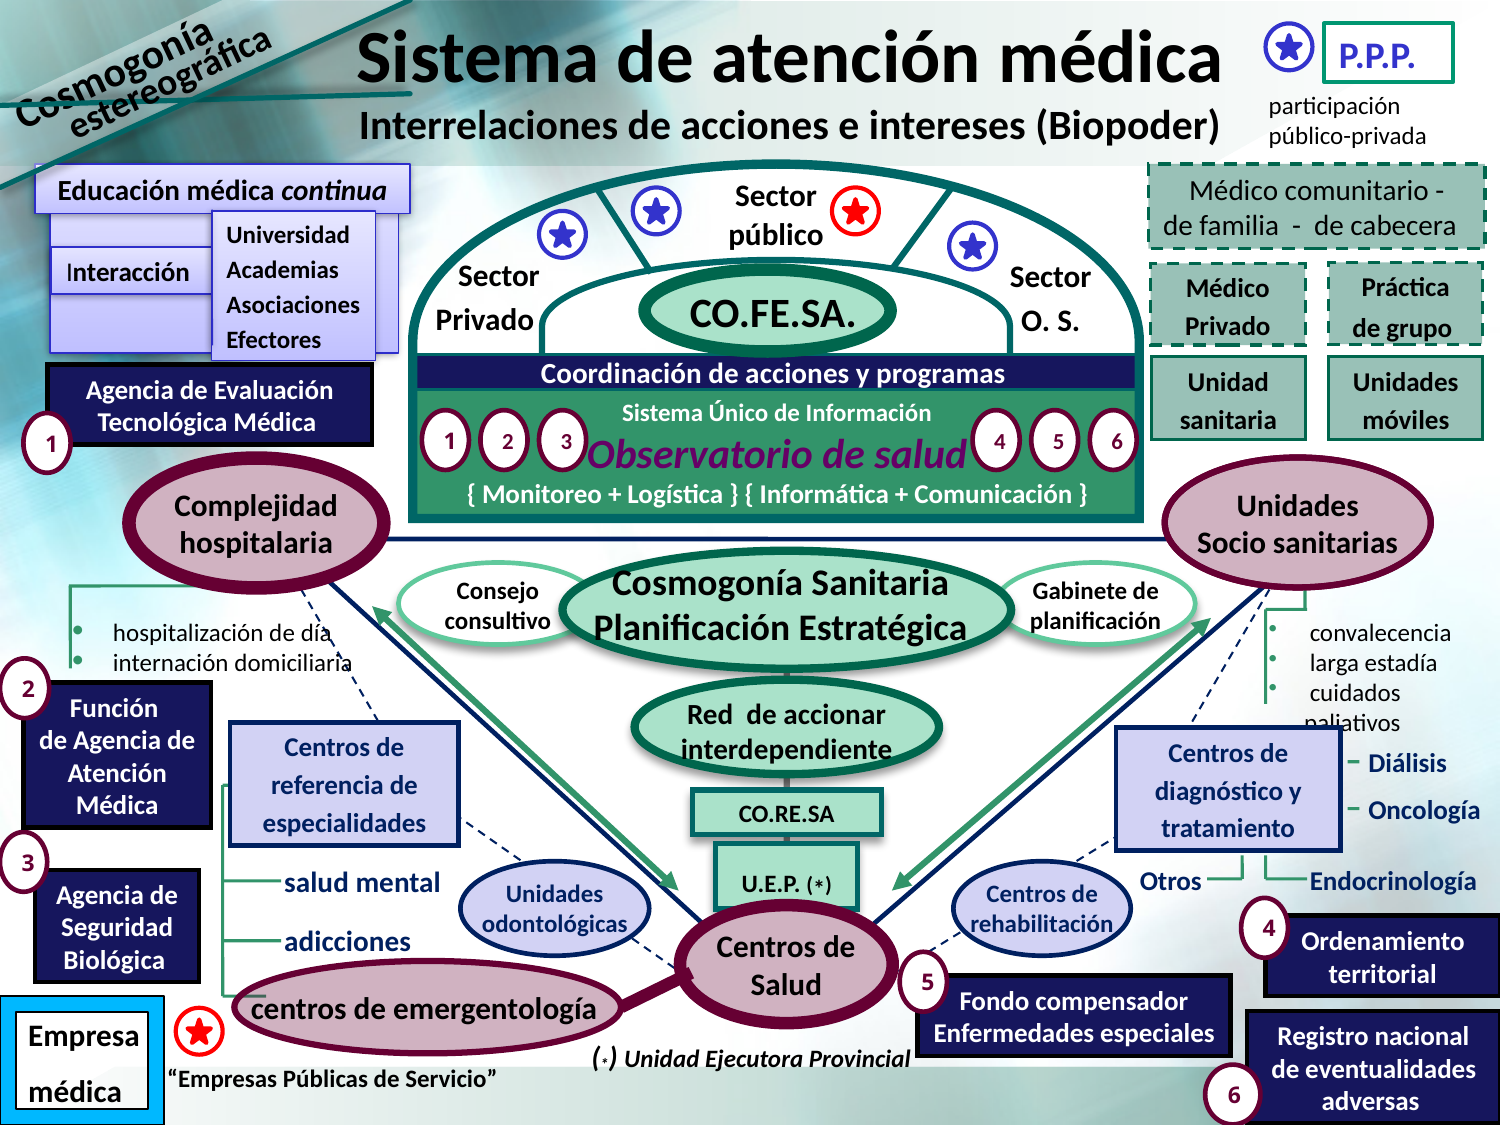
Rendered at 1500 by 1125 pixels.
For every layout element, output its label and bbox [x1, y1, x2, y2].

text_box [0, 834, 200, 984]
text_box [0, 197, 123, 656]
text_box [128, 457, 385, 589]
text_box [0, 658, 212, 827]
text_box [0, 988, 1199, 1125]
text_box [562, 550, 1012, 560]
text_box [679, 904, 893, 1024]
text_box [620, 972, 692, 1008]
text_box [454, 860, 656, 956]
text_box [34, 197, 404, 366]
text_box [23, 364, 373, 474]
text_box [1160, 457, 1436, 588]
text_box [899, 951, 1231, 1058]
text_box [947, 860, 1137, 950]
text_box [0, 0, 411, 188]
text_box [1204, 1010, 1500, 1125]
text_box [68, 562, 1308, 980]
text_box [1148, 163, 1486, 440]
text_box [409, 163, 1142, 519]
text_box [376, 0, 1500, 1010]
